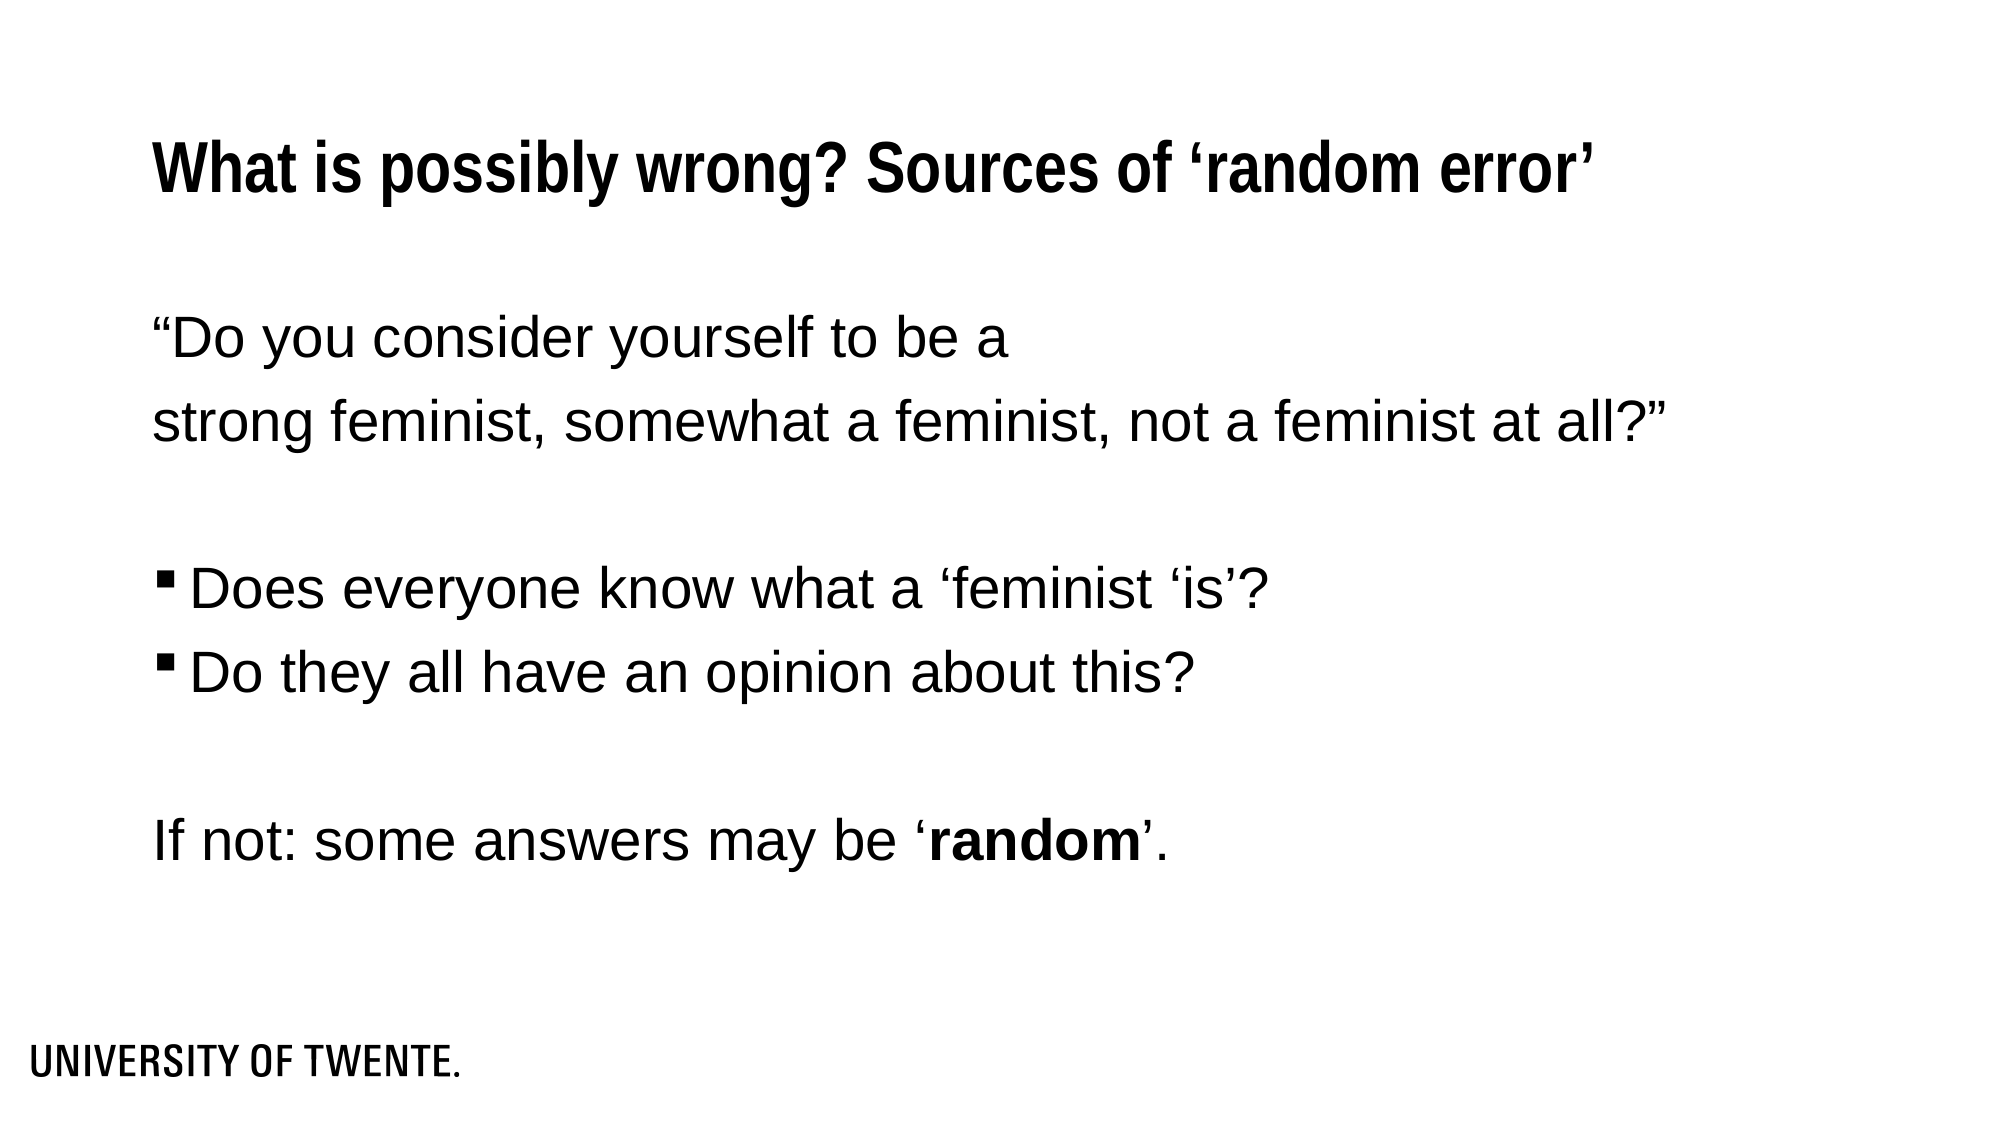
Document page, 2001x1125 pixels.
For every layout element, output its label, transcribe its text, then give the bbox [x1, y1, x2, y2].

title What is possibly wrong? Sources of ‘random error’ [137, 59, 1863, 278]
list “Do you consider yourself to be a strong feminist, somewhat a feminist, not a feminist at all?” Does everyone know what a ‘feminist ‘is’? Do they all have an opinion about this? If not: some answers may be ‘random’. [137, 299, 1863, 1014]
picture [0, 1013, 488, 1108]
